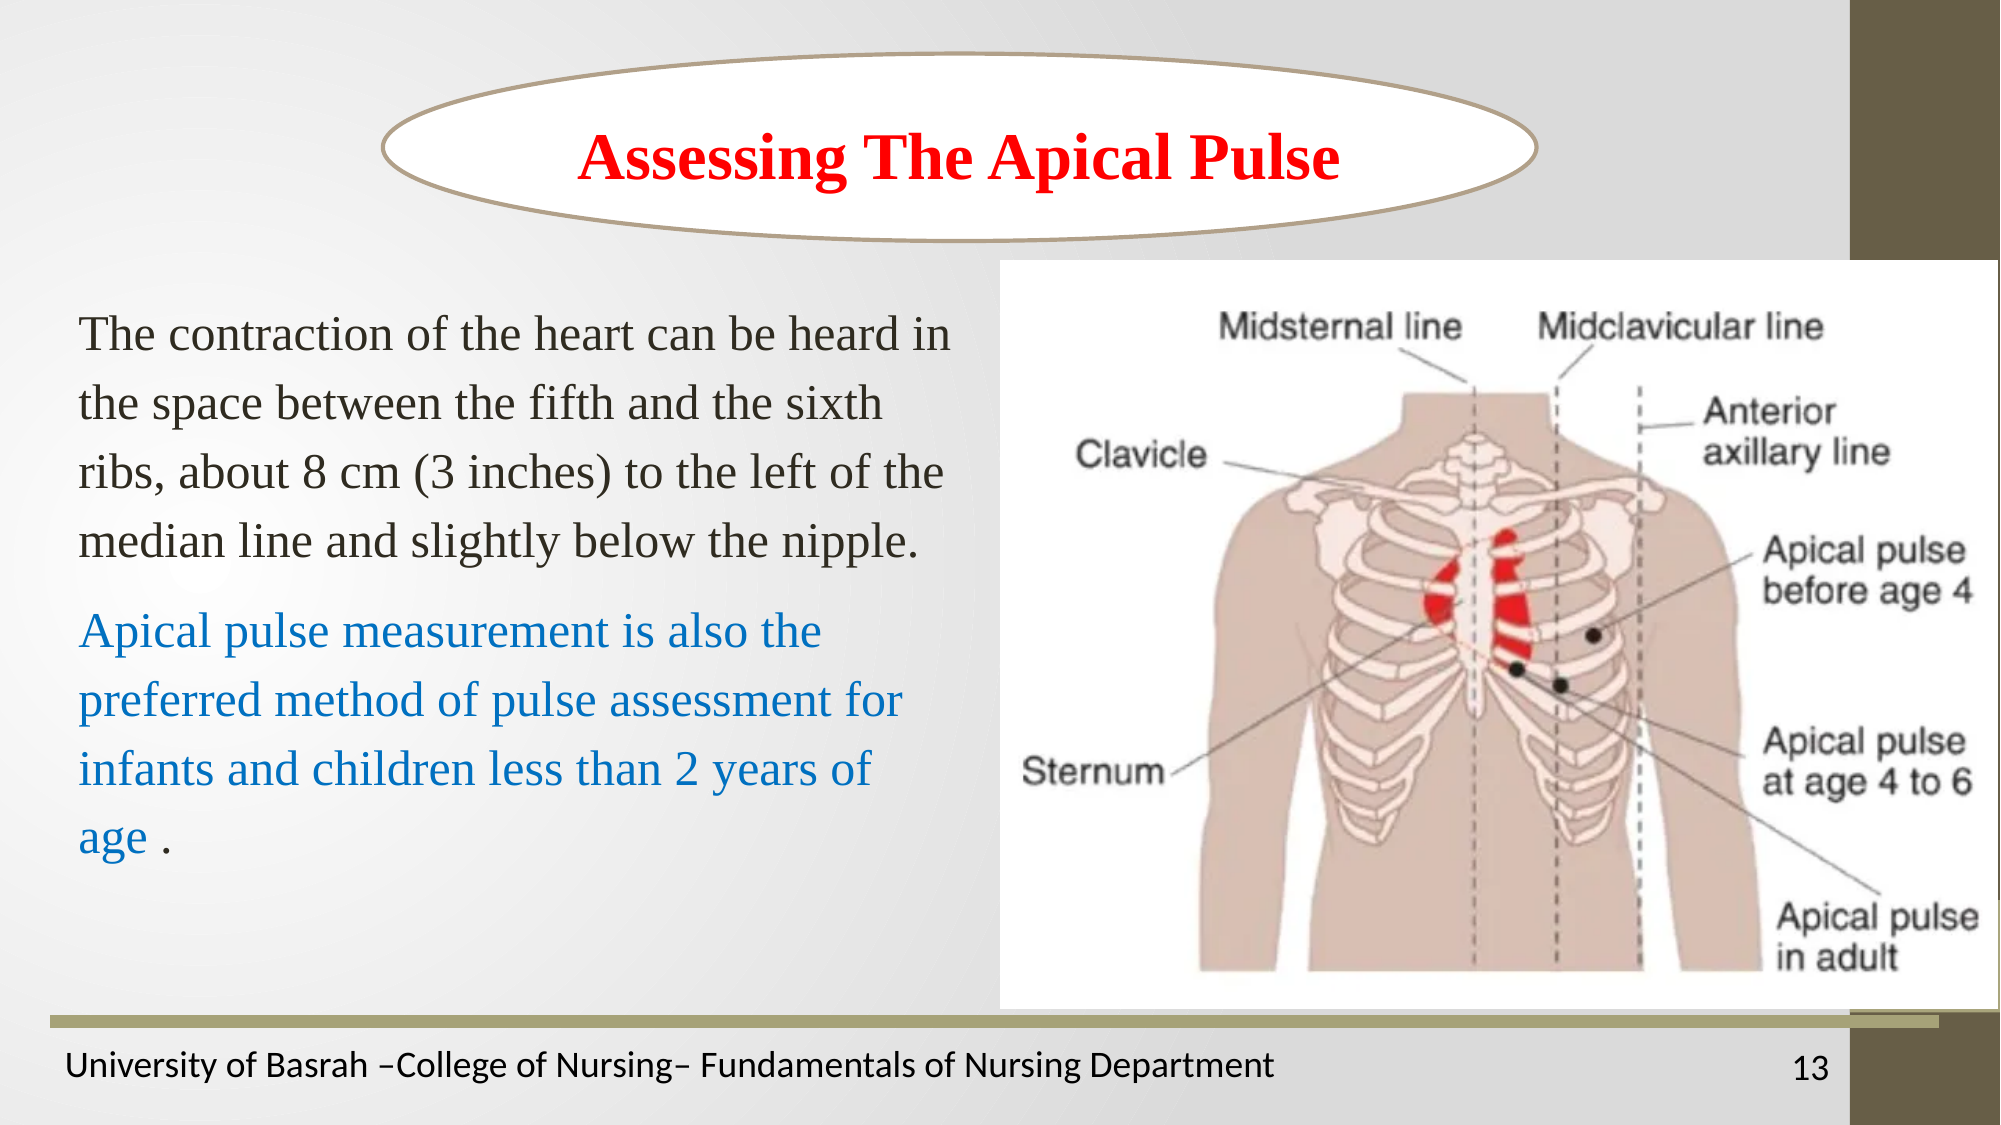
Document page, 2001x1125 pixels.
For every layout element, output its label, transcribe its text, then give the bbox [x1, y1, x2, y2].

text_box Assessing The Apical Pulse [380, 51, 1539, 244]
text_box [175, 282, 997, 402]
text_box The contraction of the heart can be heard in the space between the fifth and the sixth ribs, about 8 cm (3 inches) to the left of the median line and slightly below the nipple. Apical pulse measurement is also the preferred method of pulse assessment for infants and children less than 2 years of age . [63, 283, 967, 962]
text_box 13 [1639, 1022, 1981, 1109]
text_box University of Basrah –College of Nursing– Fundamentals of Nursing Department [49, 1032, 1348, 1093]
text_box [175, 114, 1169, 265]
picture [1000, 259, 1999, 1010]
